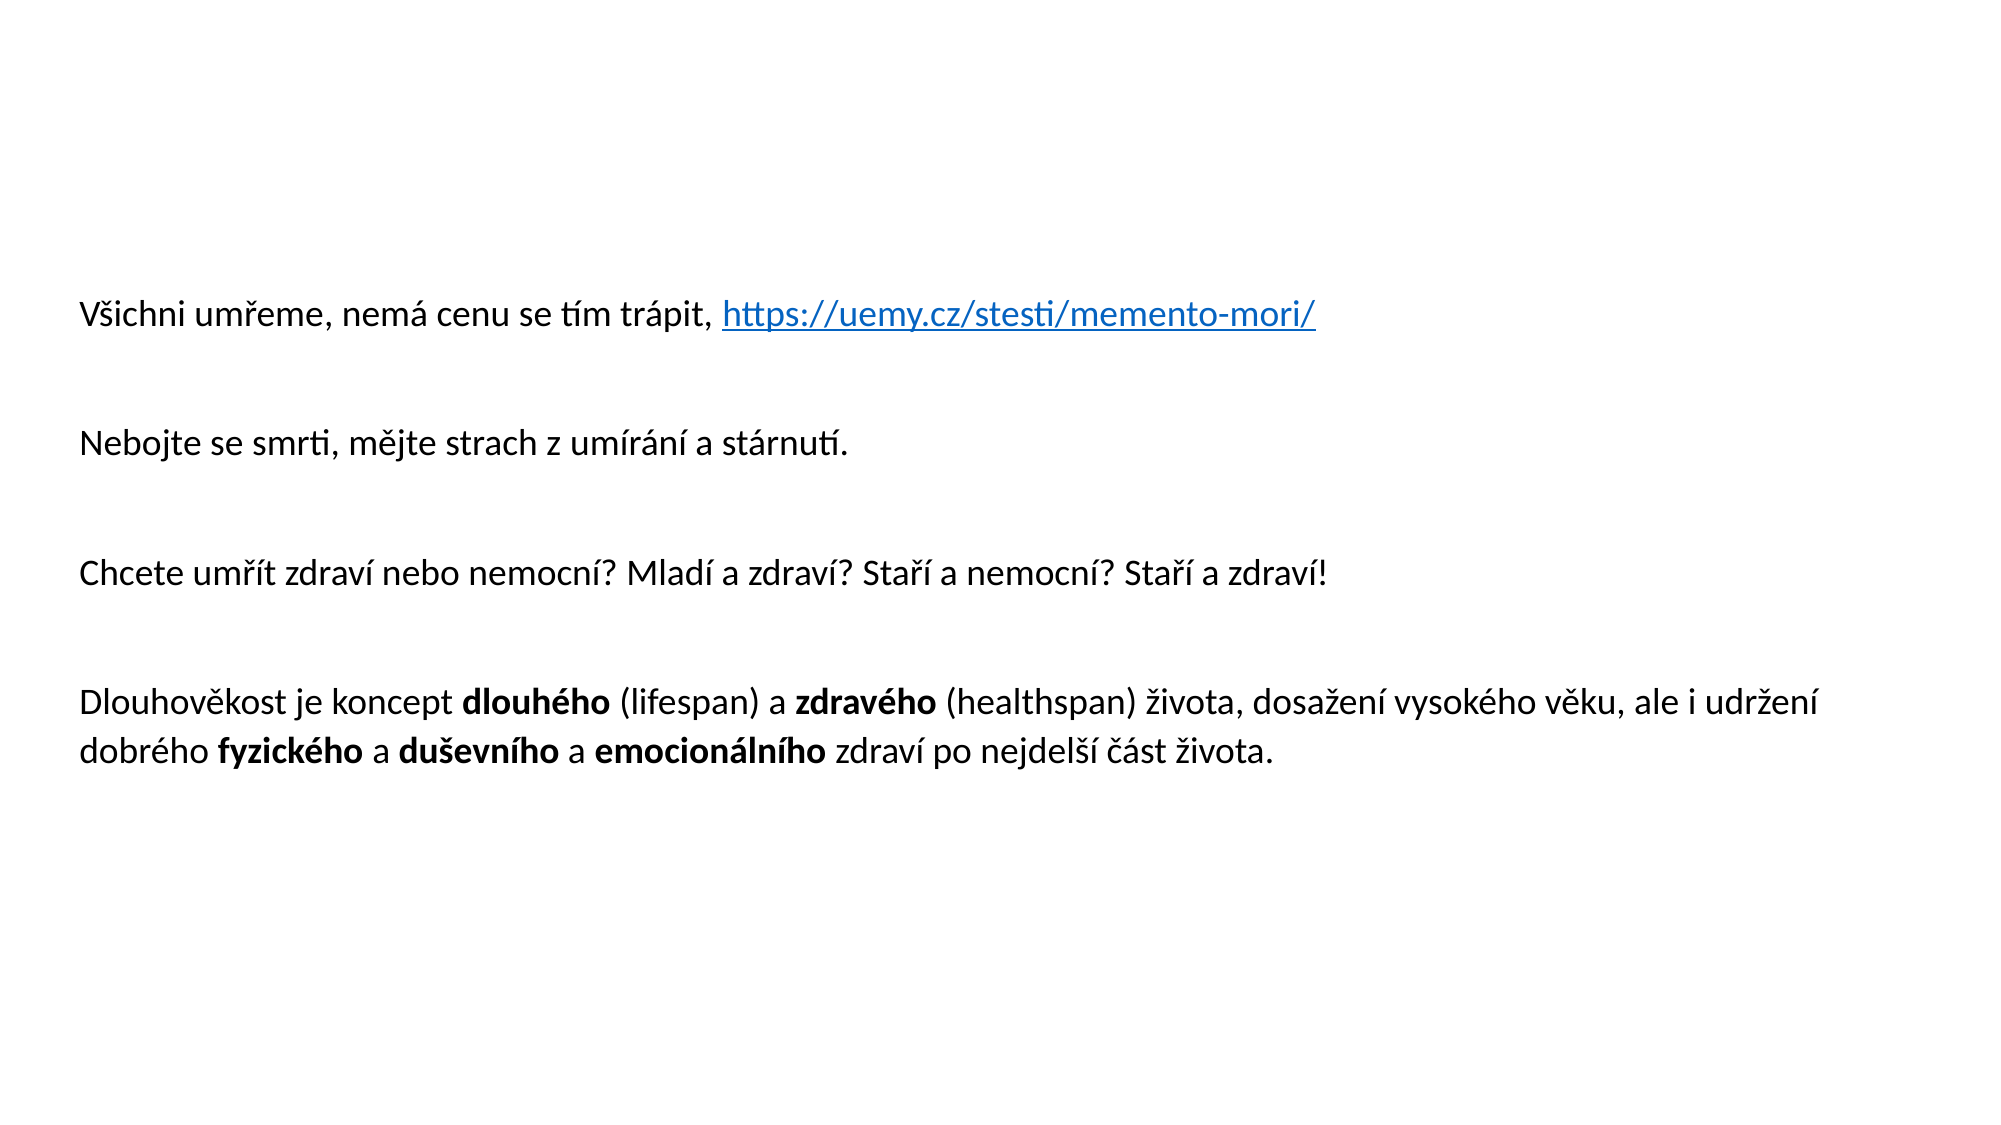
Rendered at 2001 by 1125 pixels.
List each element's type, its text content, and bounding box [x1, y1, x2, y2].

text_box Všichni umřeme, nemá cenu se tím trápit, https://uemy.cz/stesti/memento-mori/ Nebojte se smrti, mějte strach z umírání a stárnutí. Chcete umřít zdraví nebo nemocní? Mladí a zdraví? Staří a nemocní? Staří a zdraví! Dlouhověkost je koncept dlouhého (lifespan) a zdravého (healthspan) života, dosažení vysokého věku, ale i udržení dobrého fyzického a duševního a emocionálního zdraví po nejdelší část života. [64, 278, 1936, 843]
